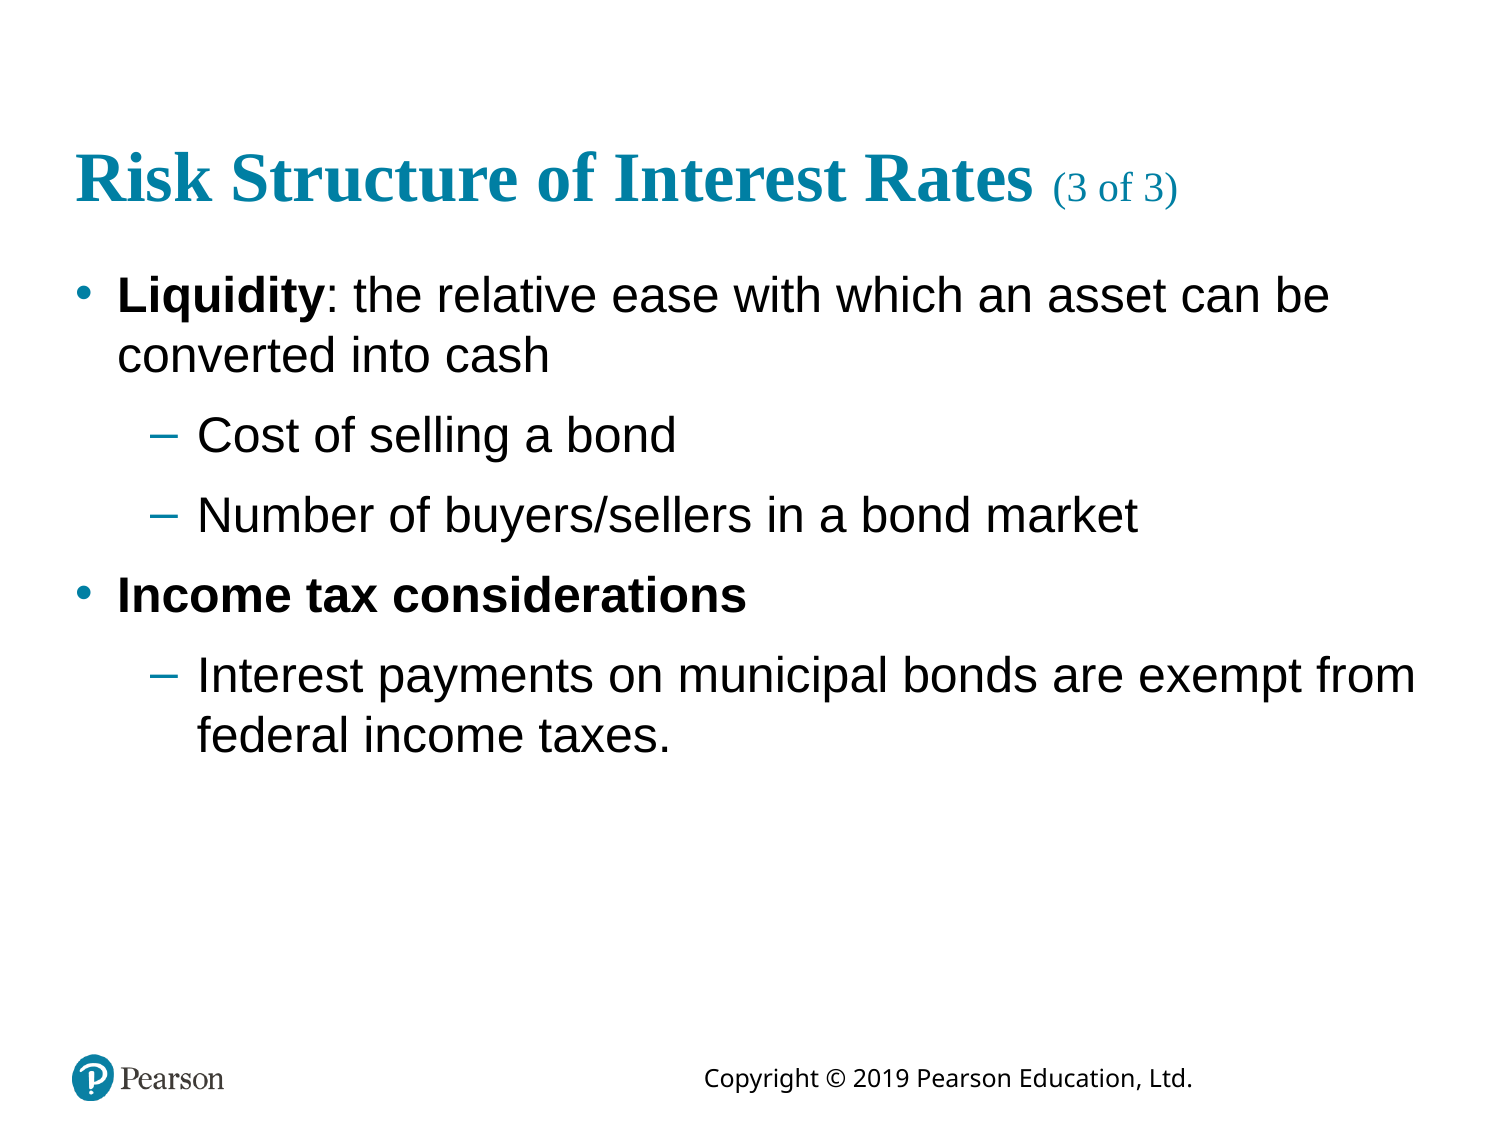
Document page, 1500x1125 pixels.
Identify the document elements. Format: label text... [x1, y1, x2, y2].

picture [72, 1087, 83, 1101]
picture [99, 1054, 224, 1101]
picture [72, 1054, 89, 1072]
picture [81, 1064, 107, 1089]
title Risk Structure of Interest Rates (3 of 3) [75, 35, 1425, 216]
list Liquidity: the relative ease with which an asset can be converted into cash Cost of selling a bond Number of buyers/sellers in a bond market Income tax considerations Interest payments on municipal bonds are exempt from federal income taxes. [75, 262, 1425, 1005]
